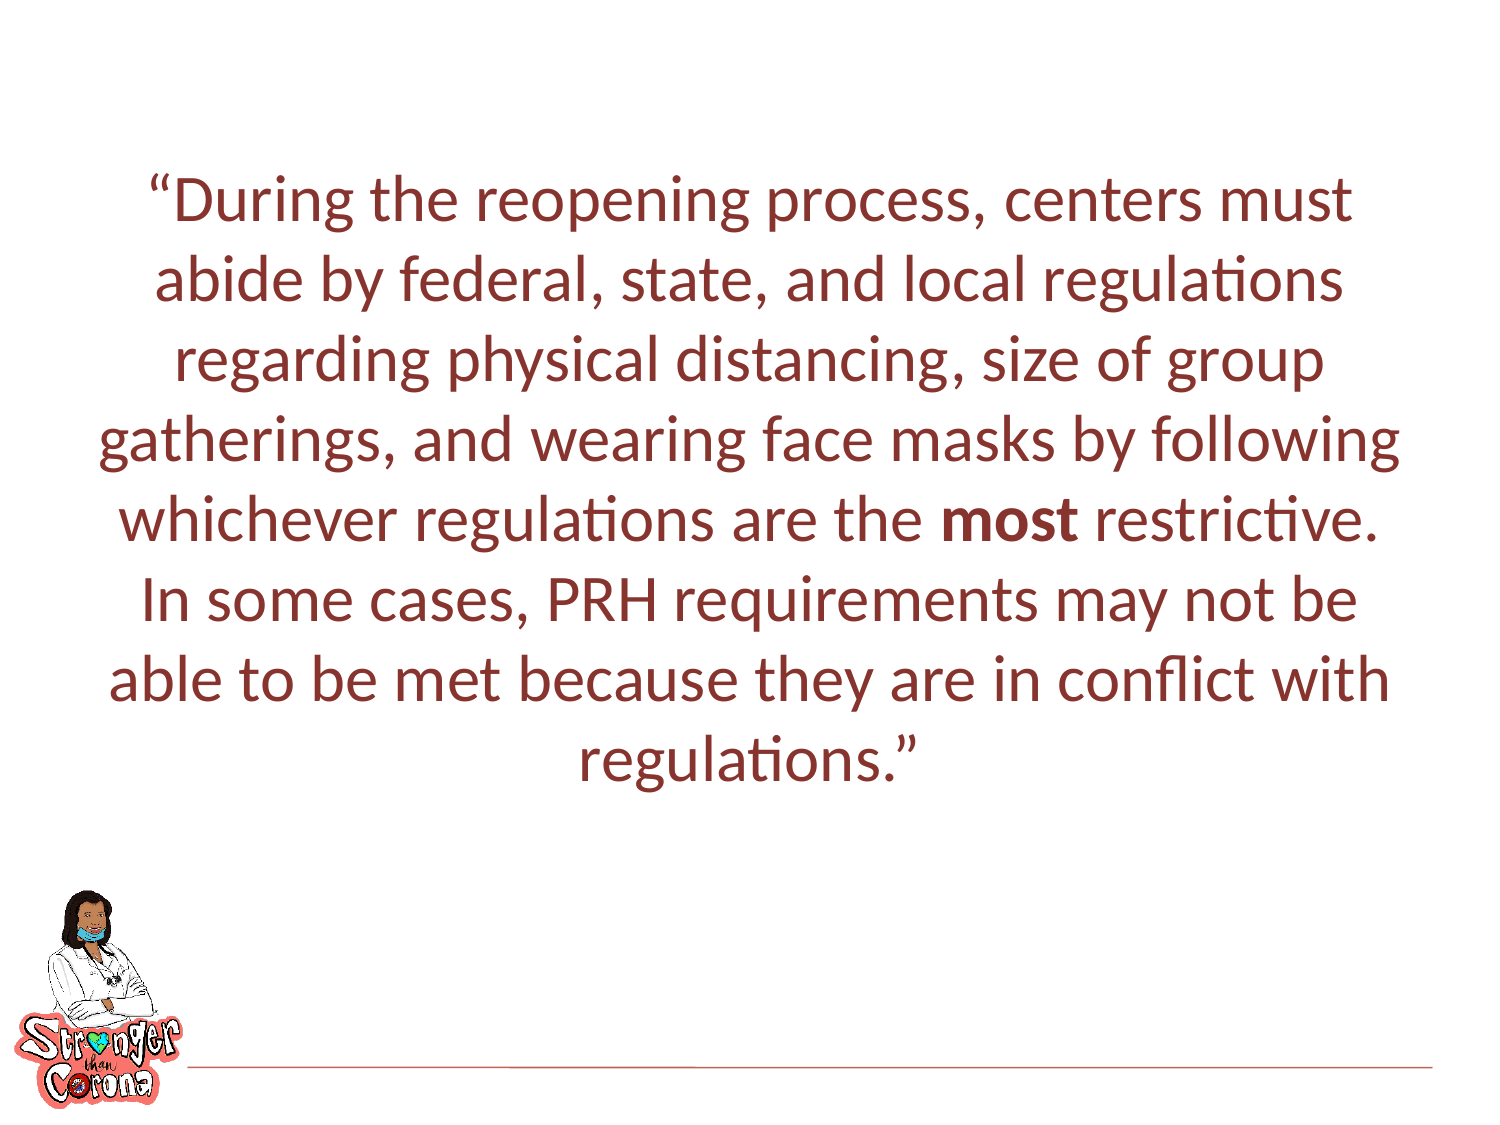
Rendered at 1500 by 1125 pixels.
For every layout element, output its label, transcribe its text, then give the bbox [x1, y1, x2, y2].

title “During the reopening process, centers must abide by federal, state, and local regulations regarding physical distancing, size of group gatherings, and wearing face masks by following whichever regulations are the most restrictive. In some cases, PRH requirements may not be able to be met because they are in conflict with regulations.” [74, 112, 1426, 838]
picture [12, 887, 188, 1113]
